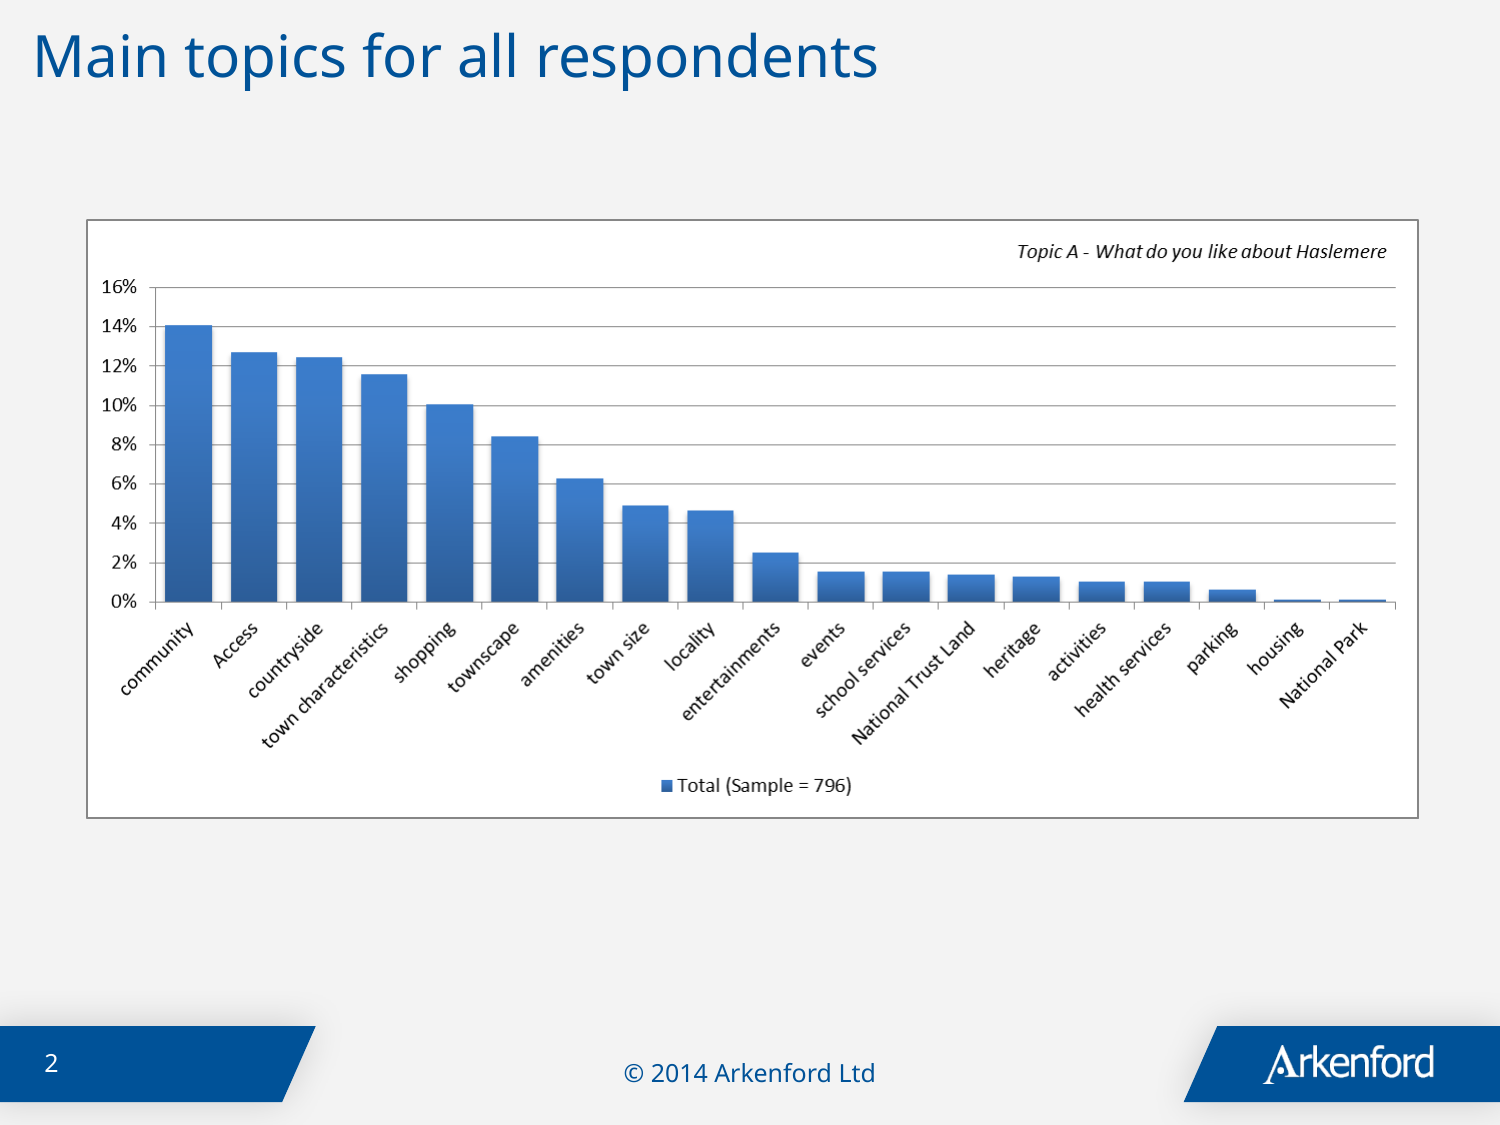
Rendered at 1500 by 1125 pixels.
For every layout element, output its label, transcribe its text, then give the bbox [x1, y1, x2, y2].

picture [85, 219, 1419, 820]
slide_number 2 [29, 1035, 203, 1095]
picture [1261, 1045, 1438, 1084]
footer © 2014 Arkenford Ltd [477, 1042, 1023, 1103]
title Main topics for all respondents [17, 7, 1483, 102]
